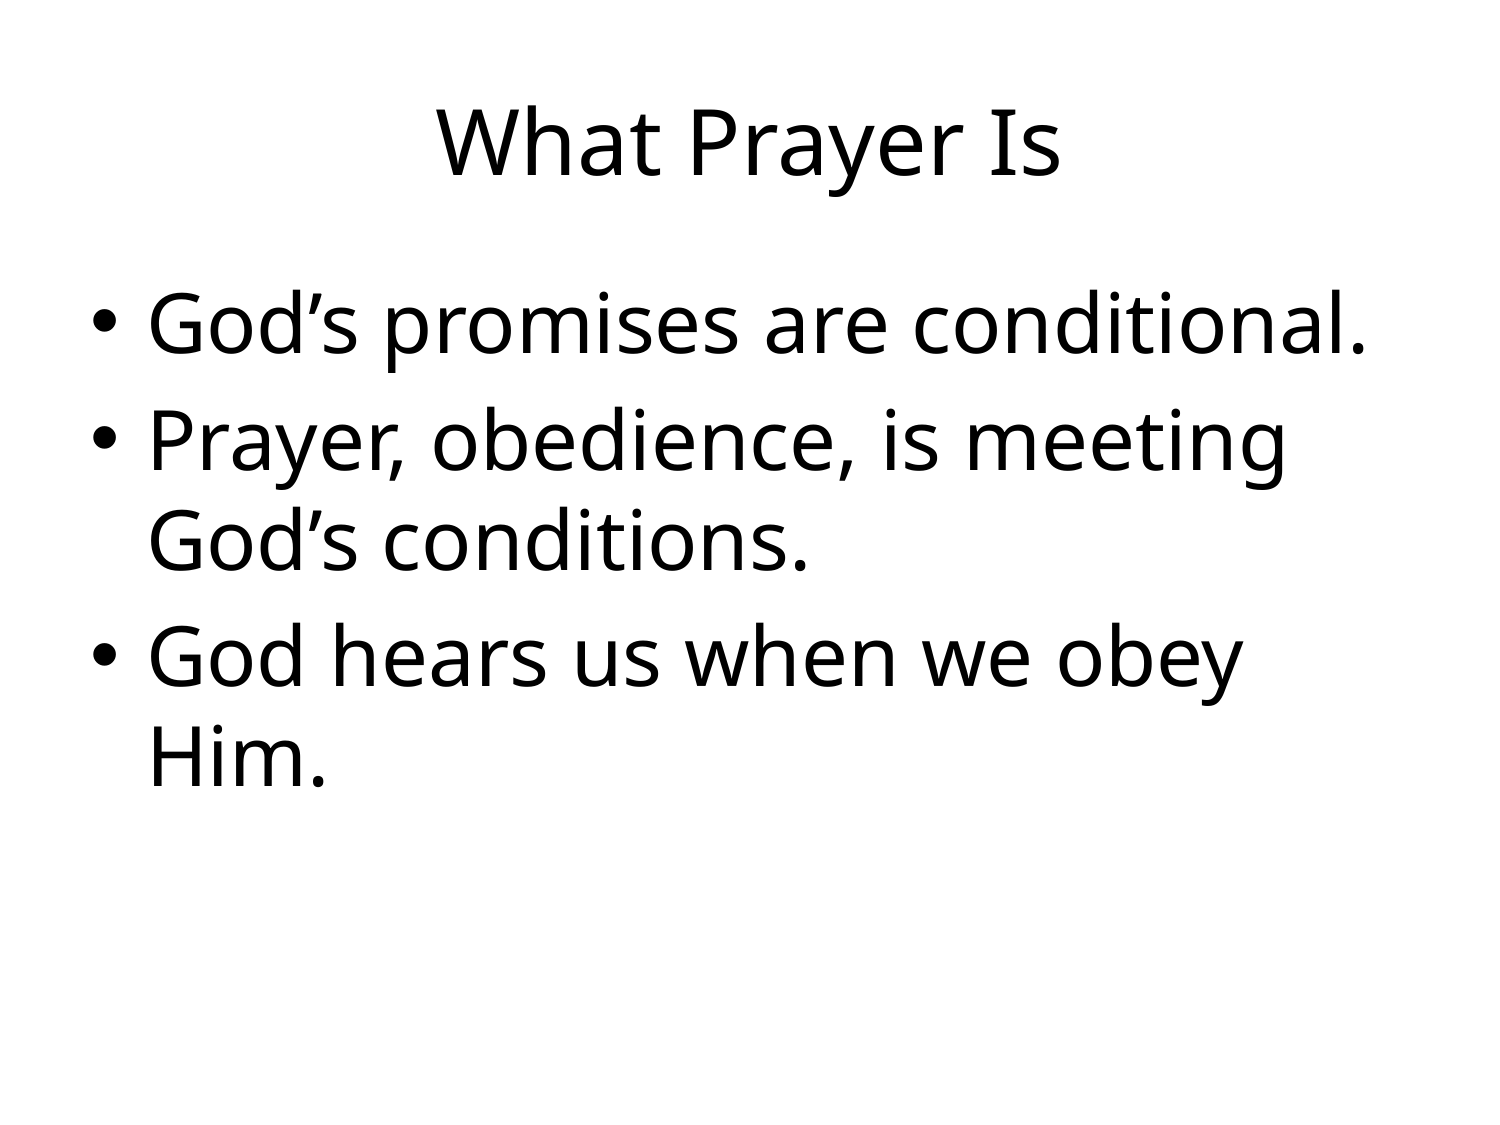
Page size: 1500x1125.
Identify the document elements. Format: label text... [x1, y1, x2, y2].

list God’s promises are conditional. Prayer, obedience, is meeting God’s conditions. God hears us when we obey Him. [75, 262, 1425, 1005]
title What Prayer Is [75, 45, 1425, 233]
